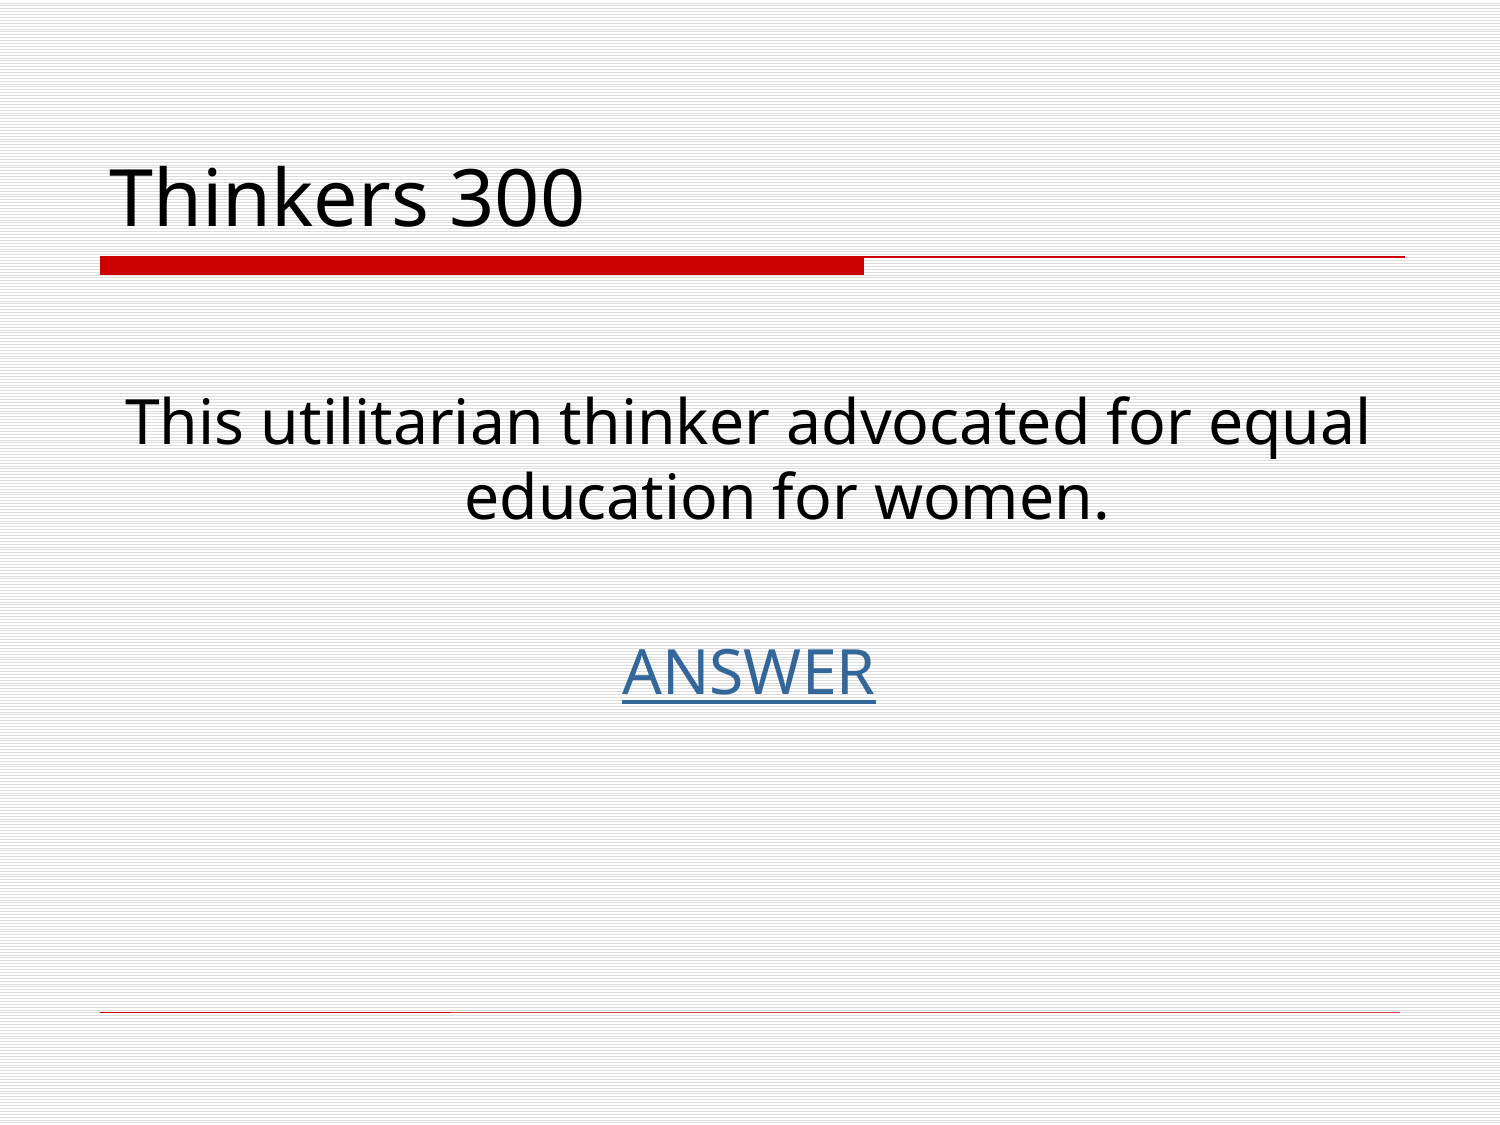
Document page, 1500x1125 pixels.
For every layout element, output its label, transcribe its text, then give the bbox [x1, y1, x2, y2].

list This utilitarian thinker advocated for equal education for women. ANSWER [92, 287, 1406, 988]
title Thinkers 300 [93, 49, 1407, 250]
